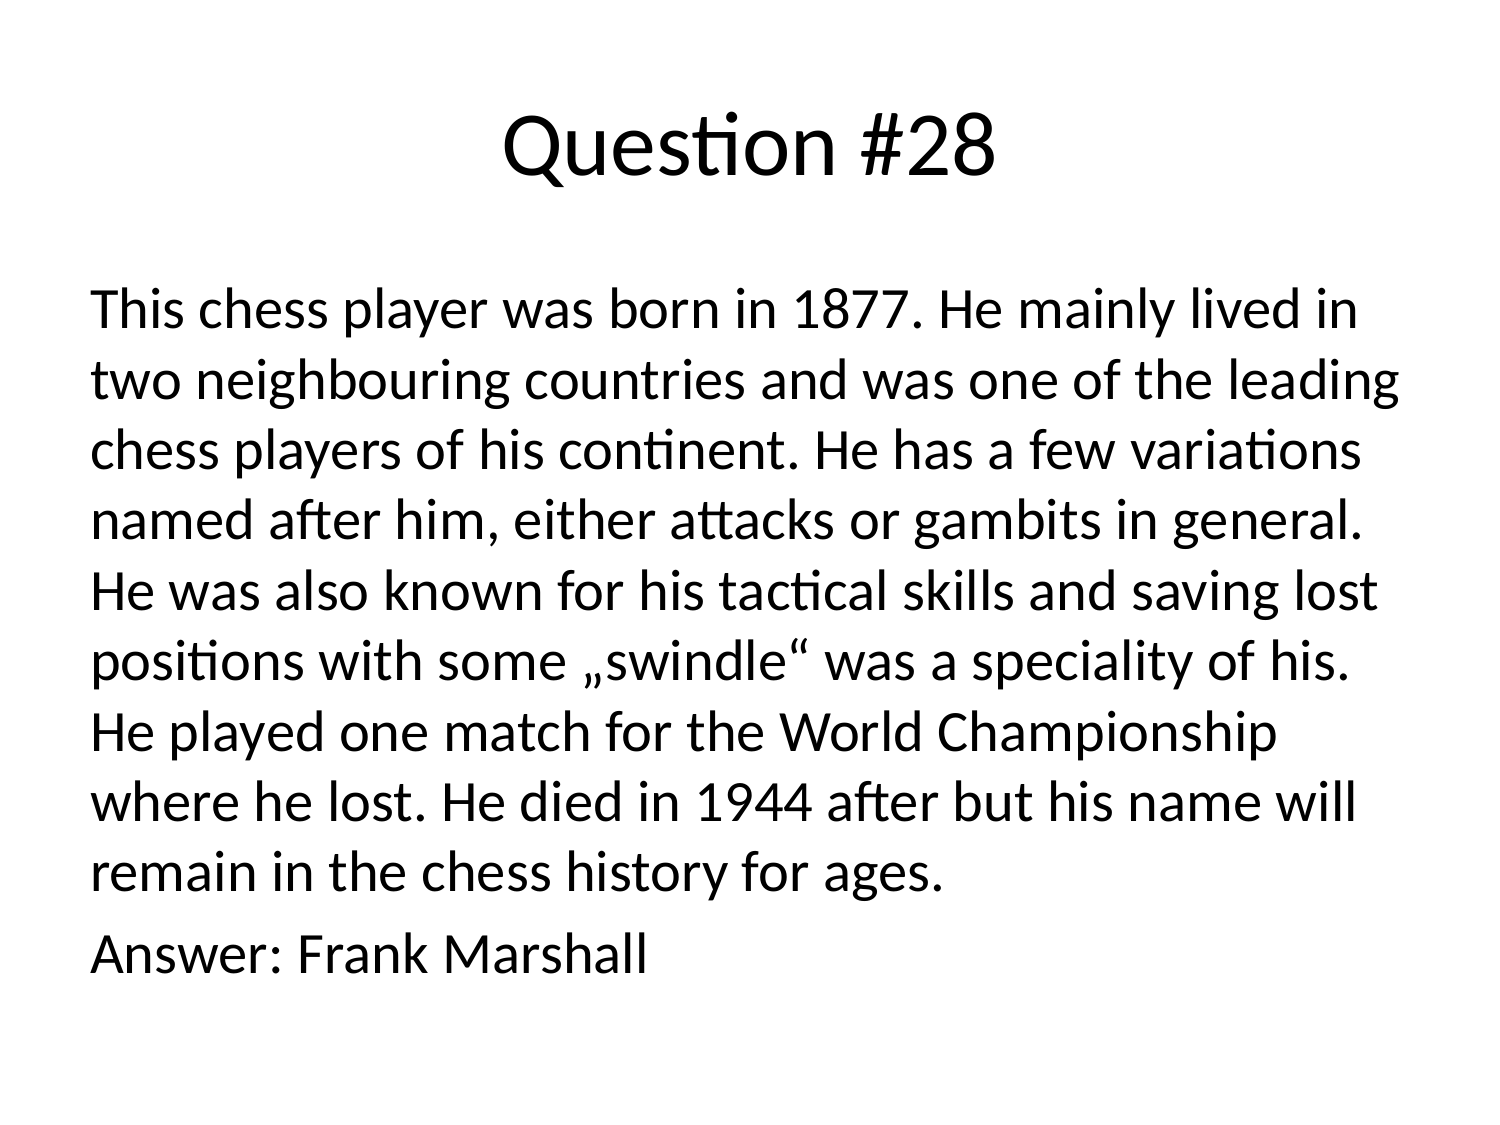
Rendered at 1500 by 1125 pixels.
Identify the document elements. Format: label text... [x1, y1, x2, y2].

list This chess player was born in 1877. He mainly lived in two neighbouring countries and was one of the leading chess players of his continent. He has a few variations named after him, either attacks or gambits in general. He was also known for his tactical skills and saving lost positions with some „swindle“ was a speciality of his. He played one match for the World Championship where he lost. He died in 1944 after but his name will remain in the chess history for ages. Answer: Frank Marshall [75, 262, 1425, 1005]
title Question #28 [75, 45, 1425, 233]
